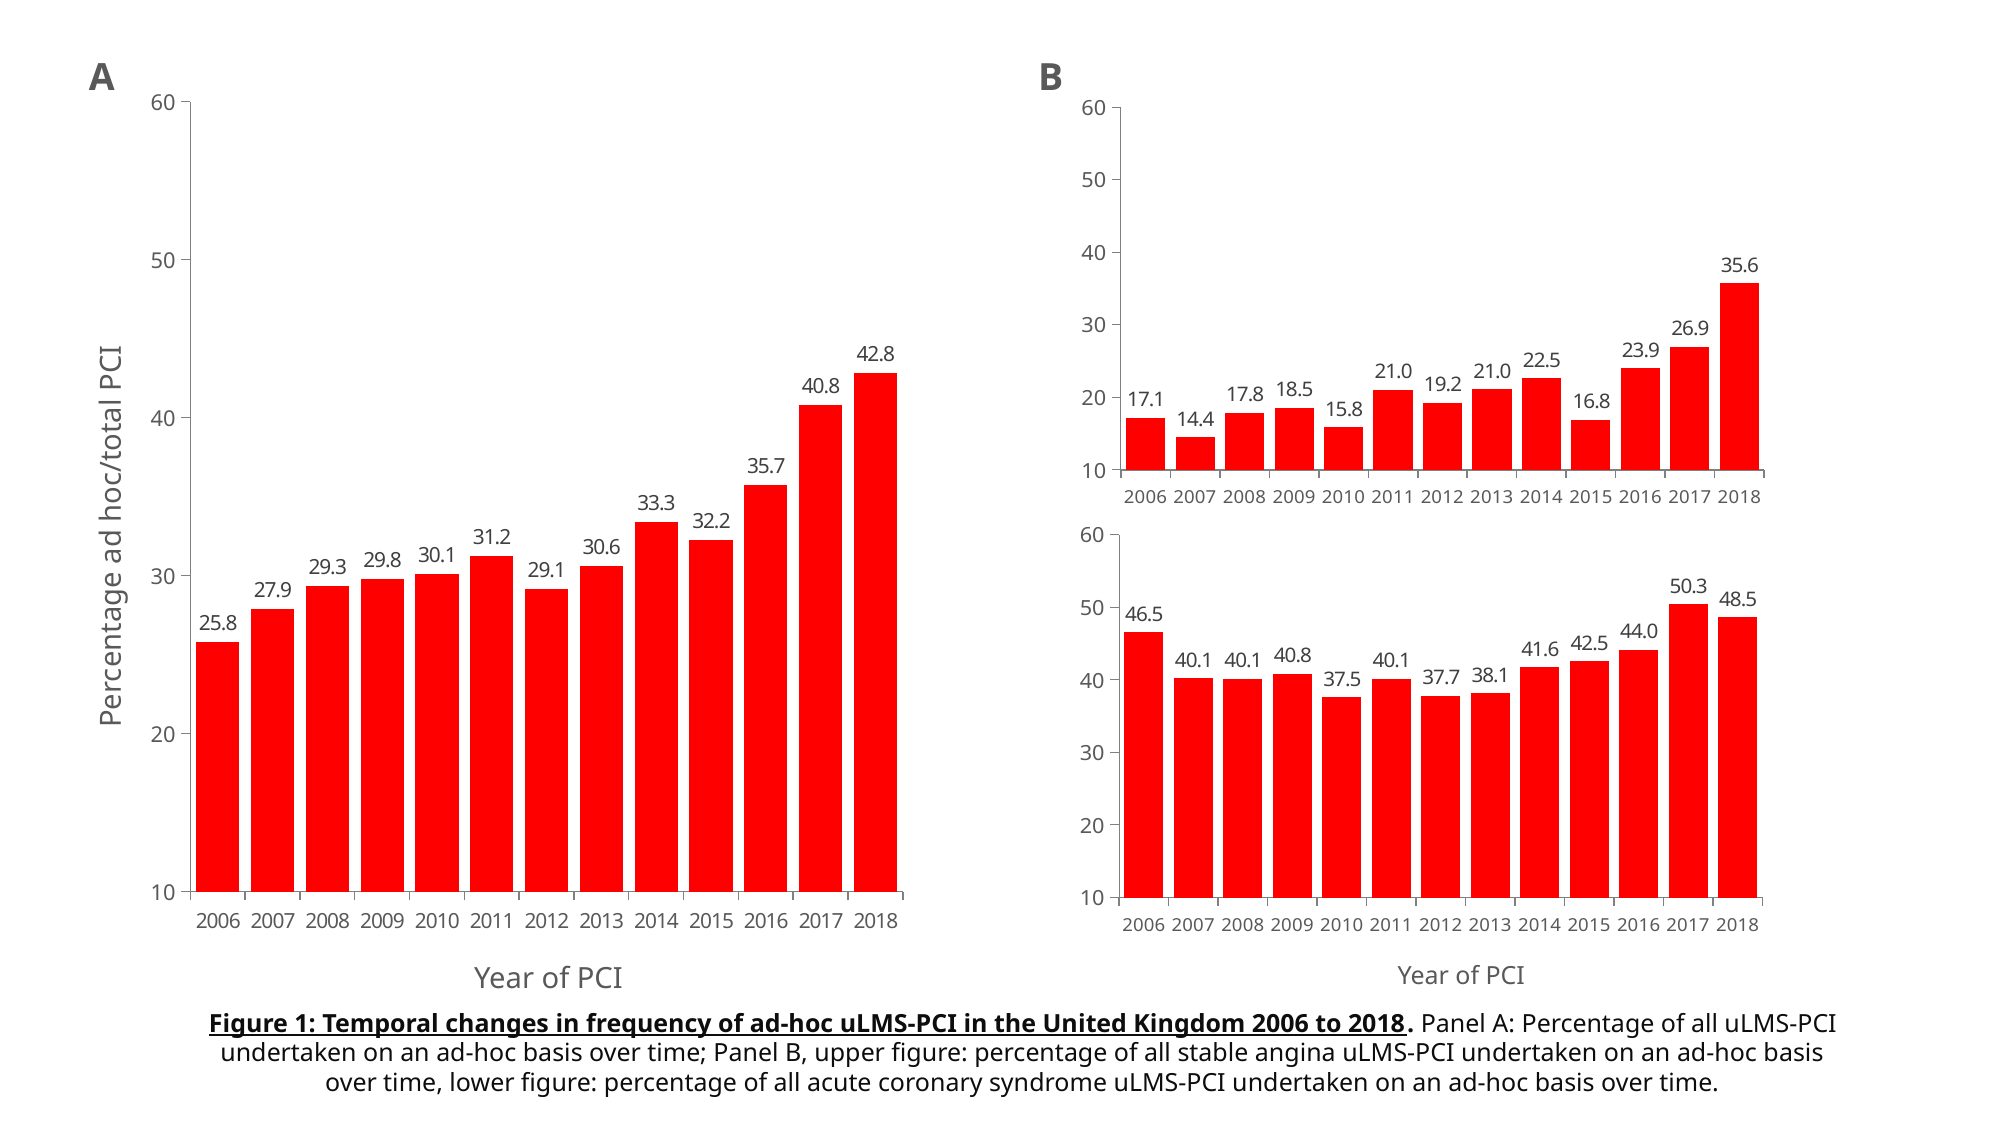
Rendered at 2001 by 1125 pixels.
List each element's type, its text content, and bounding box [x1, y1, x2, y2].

text_box Year of PCI [459, 953, 638, 999]
text_box A [74, 45, 191, 106]
chart [1081, 92, 1787, 510]
text_box B [1023, 45, 1140, 106]
chart [1079, 520, 1785, 938]
chart [134, 69, 919, 953]
text_box Year of PCI [1382, 952, 1540, 997]
text_box Percentage ad hoc/total PCI [84, 285, 134, 743]
text_box Figure 1: Temporal changes in frequency of ad-hoc uLMS-PCI in the United Kingdom 2006 to 2018. Panel A: Percentage of all uLMS-PCI undertaken on an ad-hoc basis over time; Panel B, upper figure: percentage of all stable angina uLMS-PCI undertaken on an ad-hoc basis over time, lower figure: percentage of all acute coronary syndrome uLMS-PCI undertaken on an ad-hoc basis over time. [184, 999, 1862, 1105]
